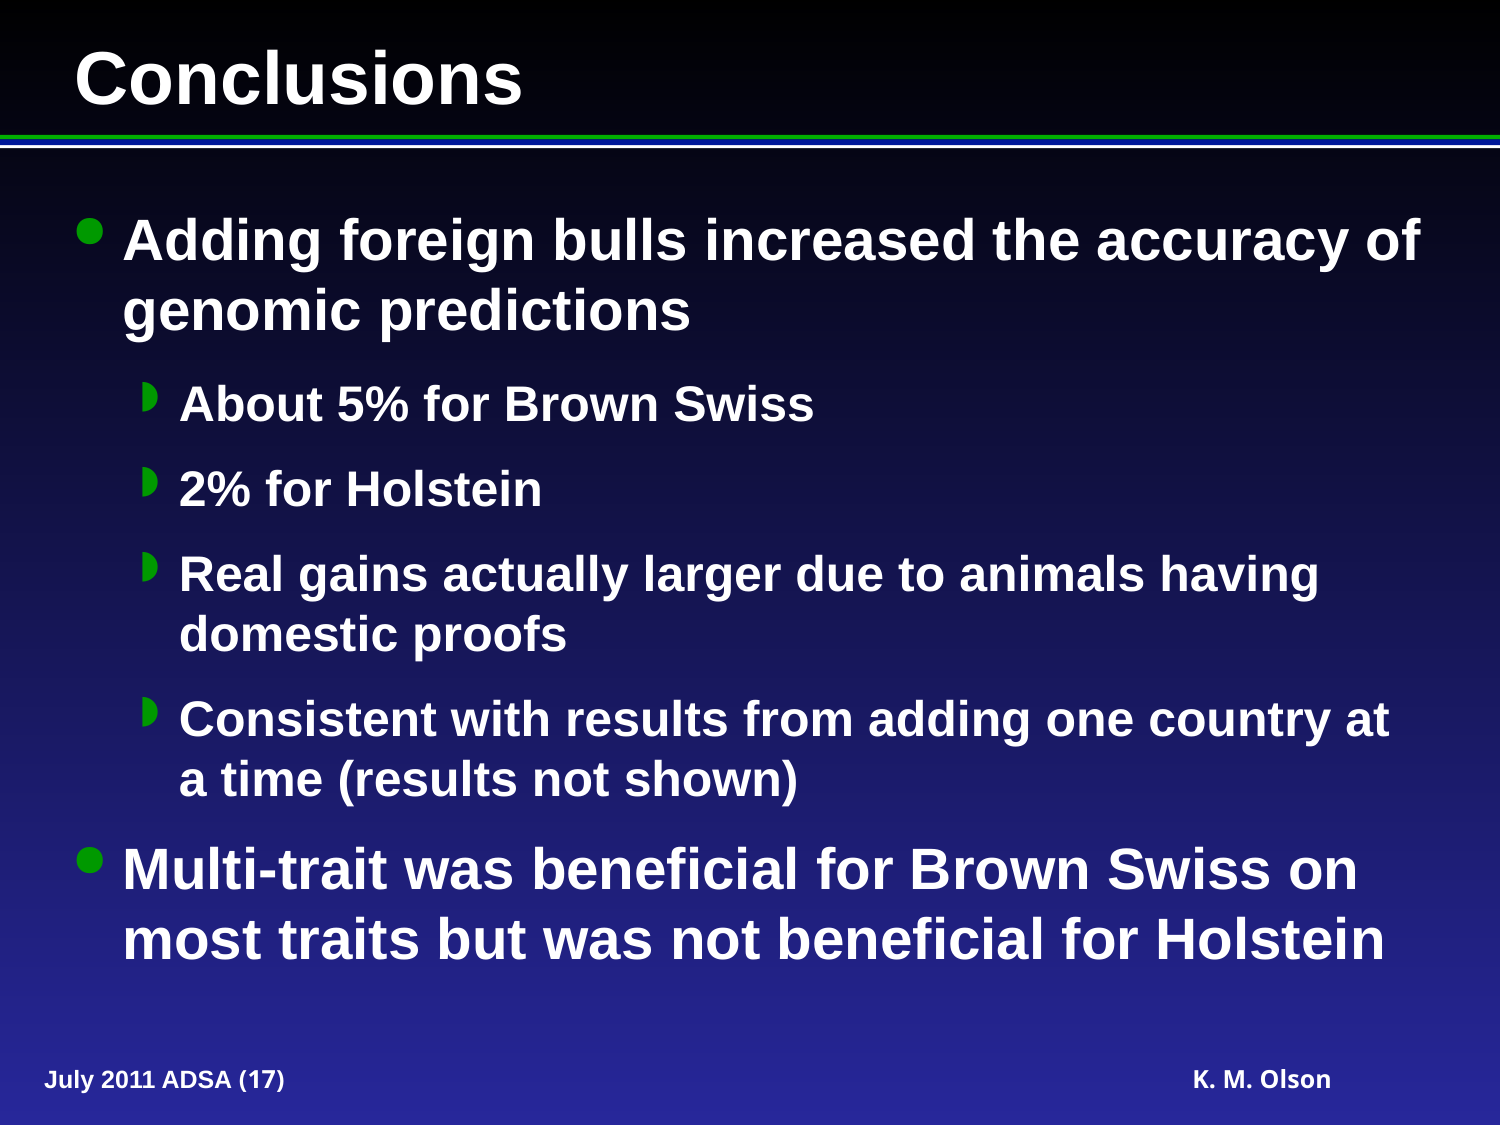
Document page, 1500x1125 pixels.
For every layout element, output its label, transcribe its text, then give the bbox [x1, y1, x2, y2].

list Adding foreign bulls increased the accuracy of genomic predictions About 5% for Brown Swiss 2% for Holstein Real gains actually larger due to animals having domestic proofs Consistent with results from adding one country at a time (results not shown) Multi-trait was beneficial for Brown Swiss on most traits but was not beneficial for Holstein [74, 202, 1425, 1103]
title Conclusions [74, 29, 1425, 121]
